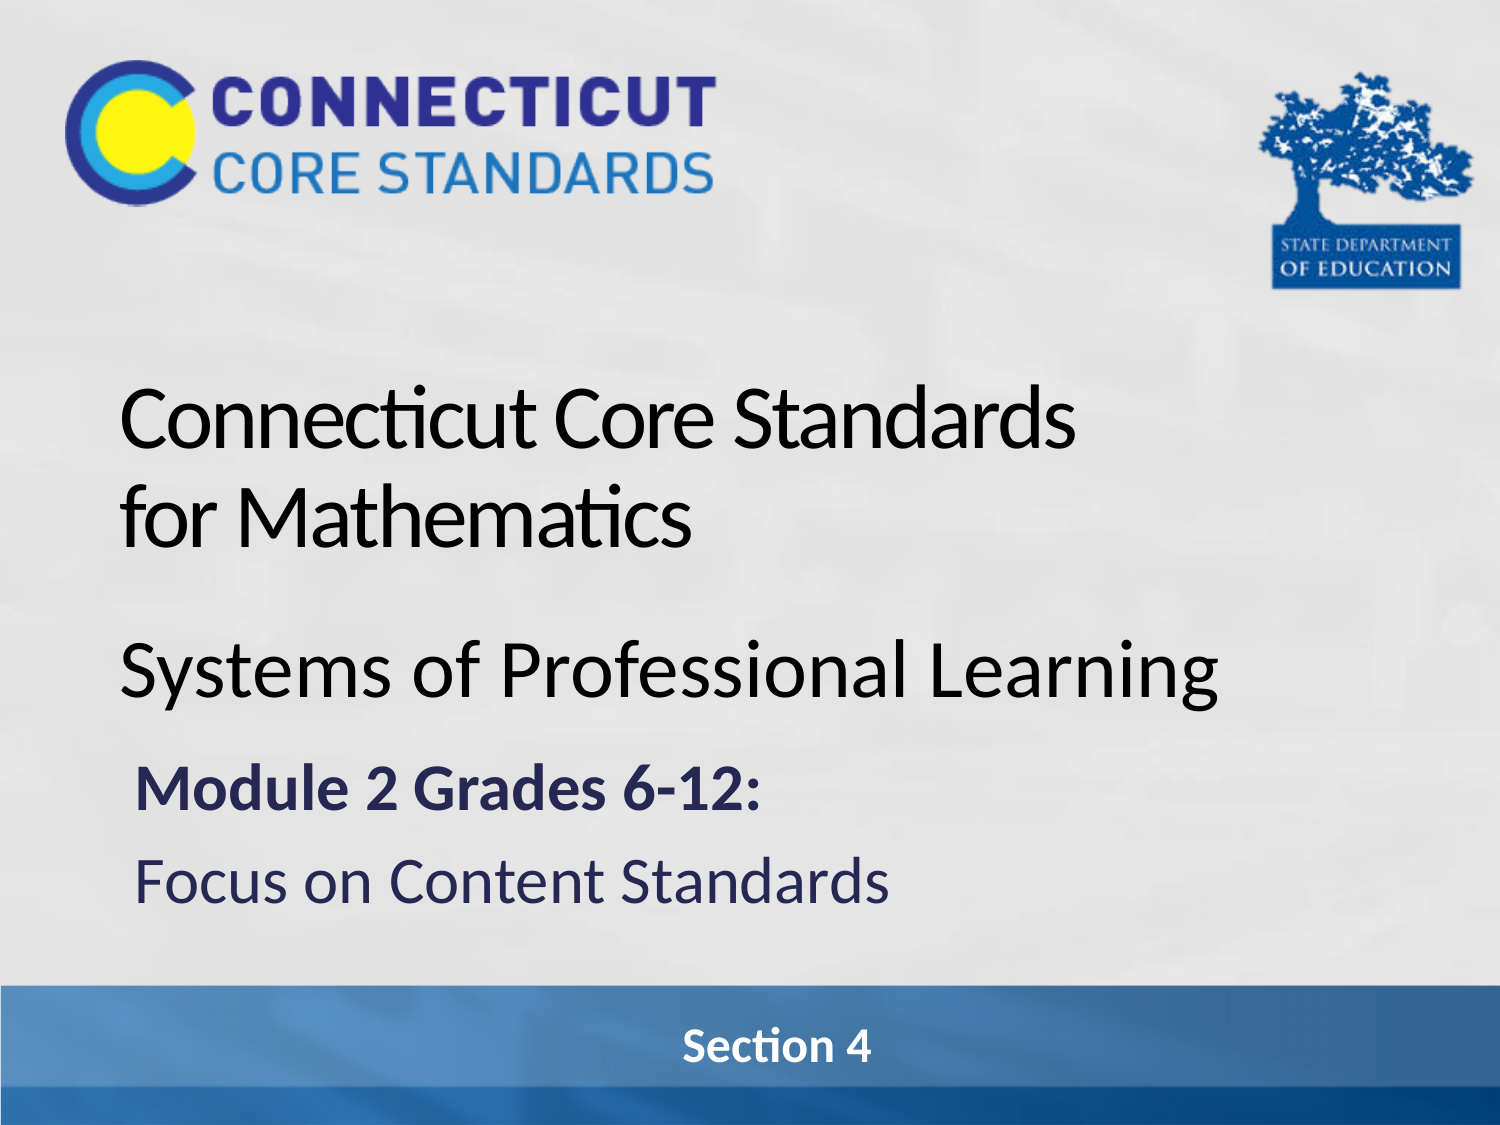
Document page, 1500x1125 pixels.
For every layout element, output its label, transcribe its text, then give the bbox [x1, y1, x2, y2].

text_box Module 2 Grades 6-12: Focus on Content Standards [119, 745, 1077, 926]
subtitle Systems of Professional Learning [119, 625, 1380, 701]
title Connecticut Core Standards for Mathematics [119, 369, 1380, 620]
picture [2, 986, 1500, 1125]
picture [0, 0, 1500, 985]
